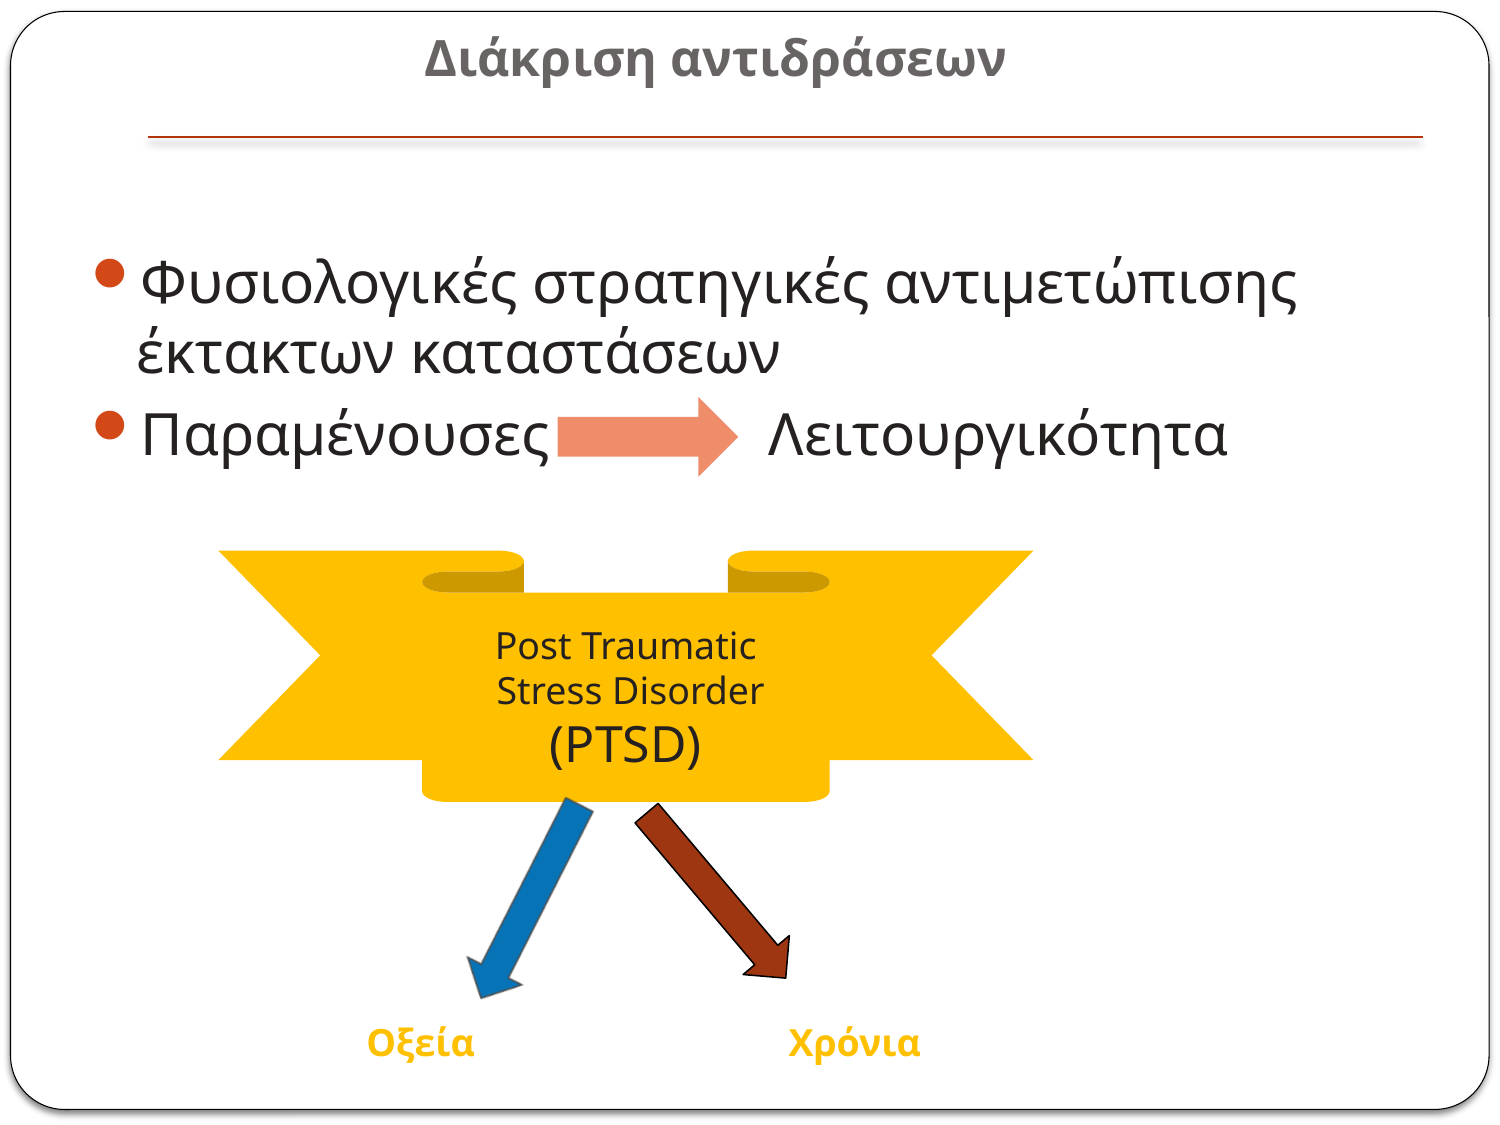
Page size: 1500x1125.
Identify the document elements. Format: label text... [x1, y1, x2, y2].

picture [421, 789, 645, 1002]
text_box [557, 397, 739, 477]
list Φυσιολογικές στρατηγικές αντιμετώπισης έκτακτων καταστάσεων Παραμένουσες Λειτουργικότητα [76, 237, 1360, 938]
title Διάκριση αντιδράσεων [34, 19, 1398, 102]
text_box [635, 803, 790, 979]
text_box Post Traumatic Stress Disorder (PTSD) [218, 550, 1034, 802]
text_box Οξεία [351, 1011, 491, 1072]
text_box Χρόνια [773, 1011, 937, 1072]
